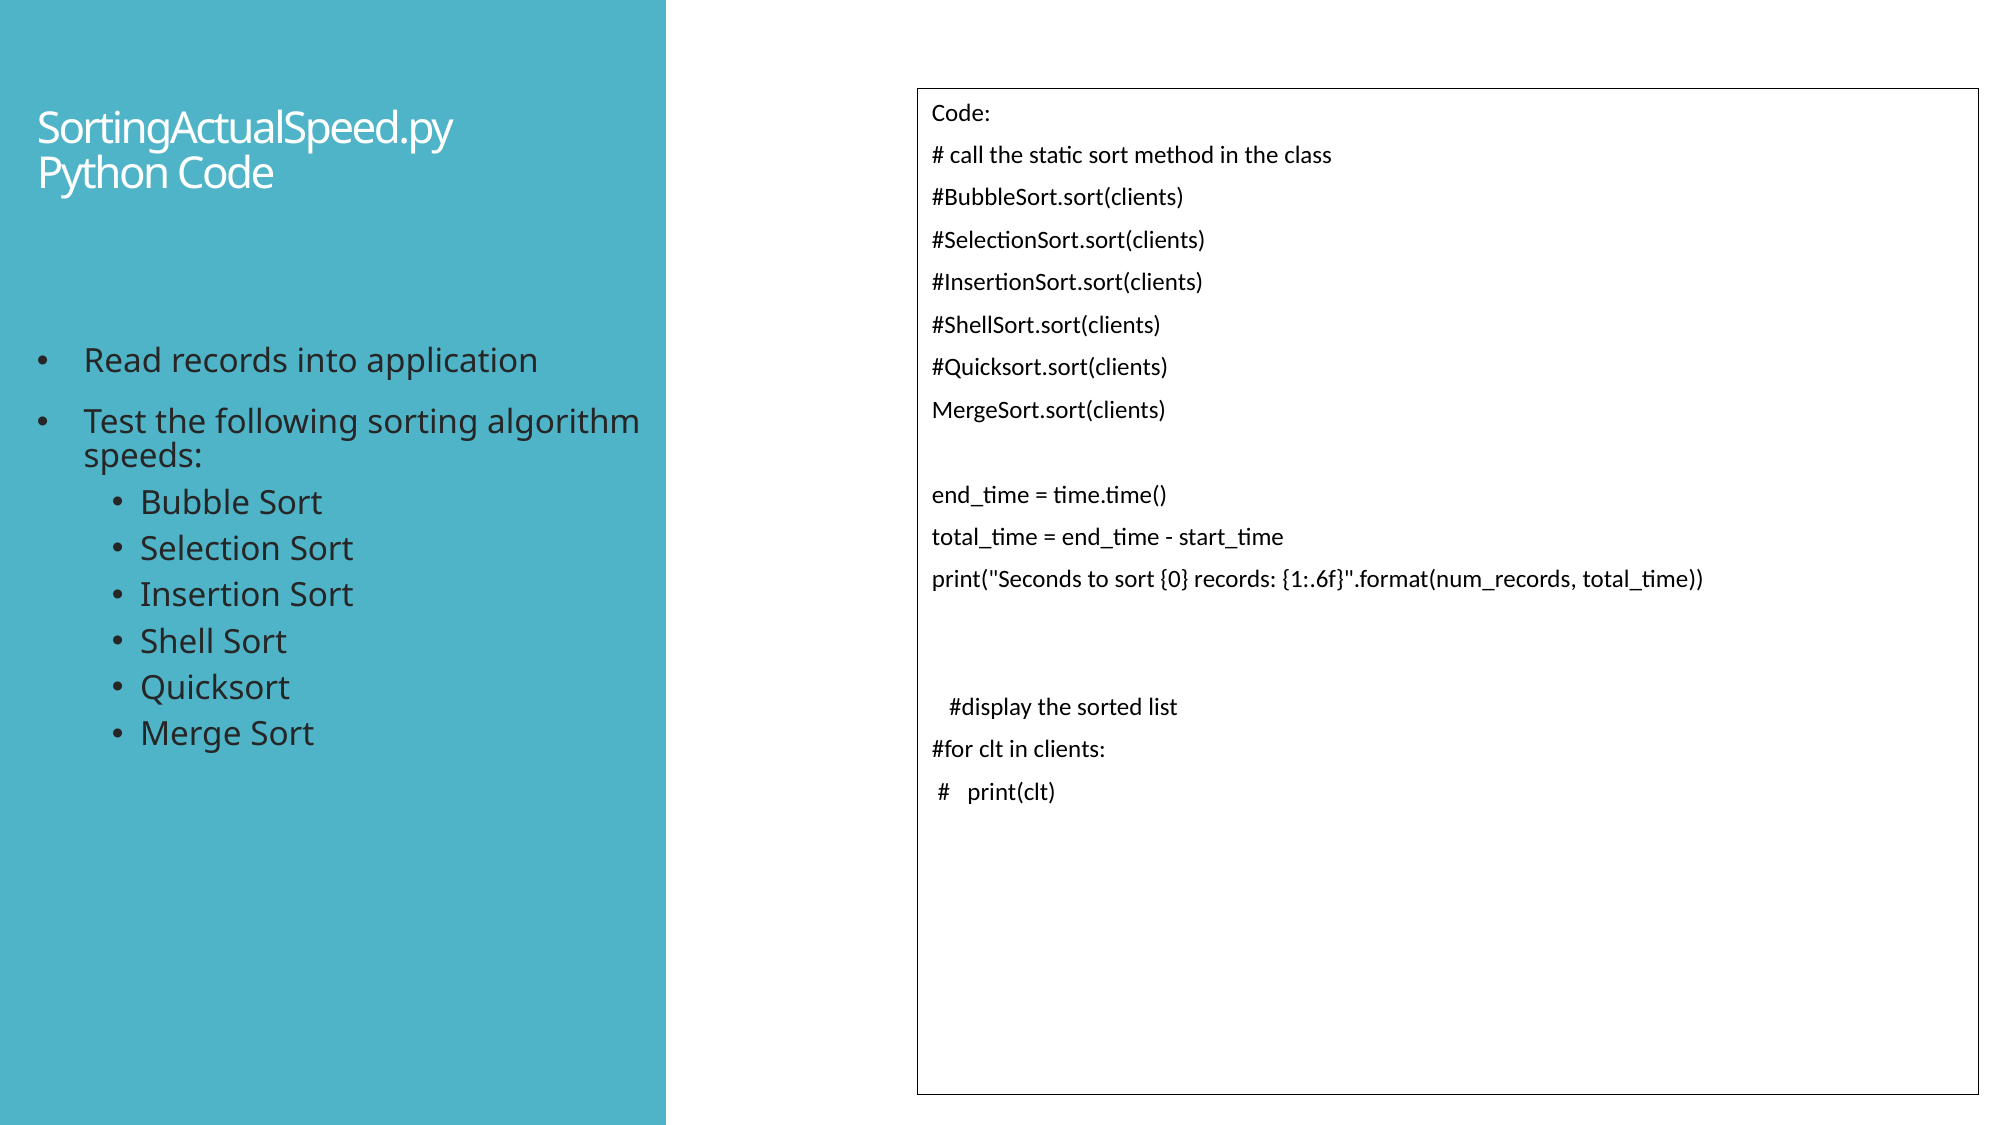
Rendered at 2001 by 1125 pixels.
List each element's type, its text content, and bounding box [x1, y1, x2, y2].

title SortingActualSpeed.py Python Code [21, 85, 517, 221]
text_box Code: # call the static sort method in the class #BubbleSort.sort(clients) #SelectionSort.sort(clients) #InsertionSort.sort(clients) #ShellSort.sort(clients) #Quicksort.sort(clients) MergeSort.sort(clients) end_time = time.time() total_time = end_time - start_time print("Seconds to sort {0} records: {1:.6f}".format(num_records, total_time)) #display the sorted list #for clt in clients: # print(clt) [916, 88, 1979, 1095]
text_box [0, 0, 667, 1125]
list Read records into application Test the following sorting algorithm speeds: Bubble Sort Selection Sort Insertion Sort Shell Sort Quicksort Merge Sort [21, 286, 666, 984]
